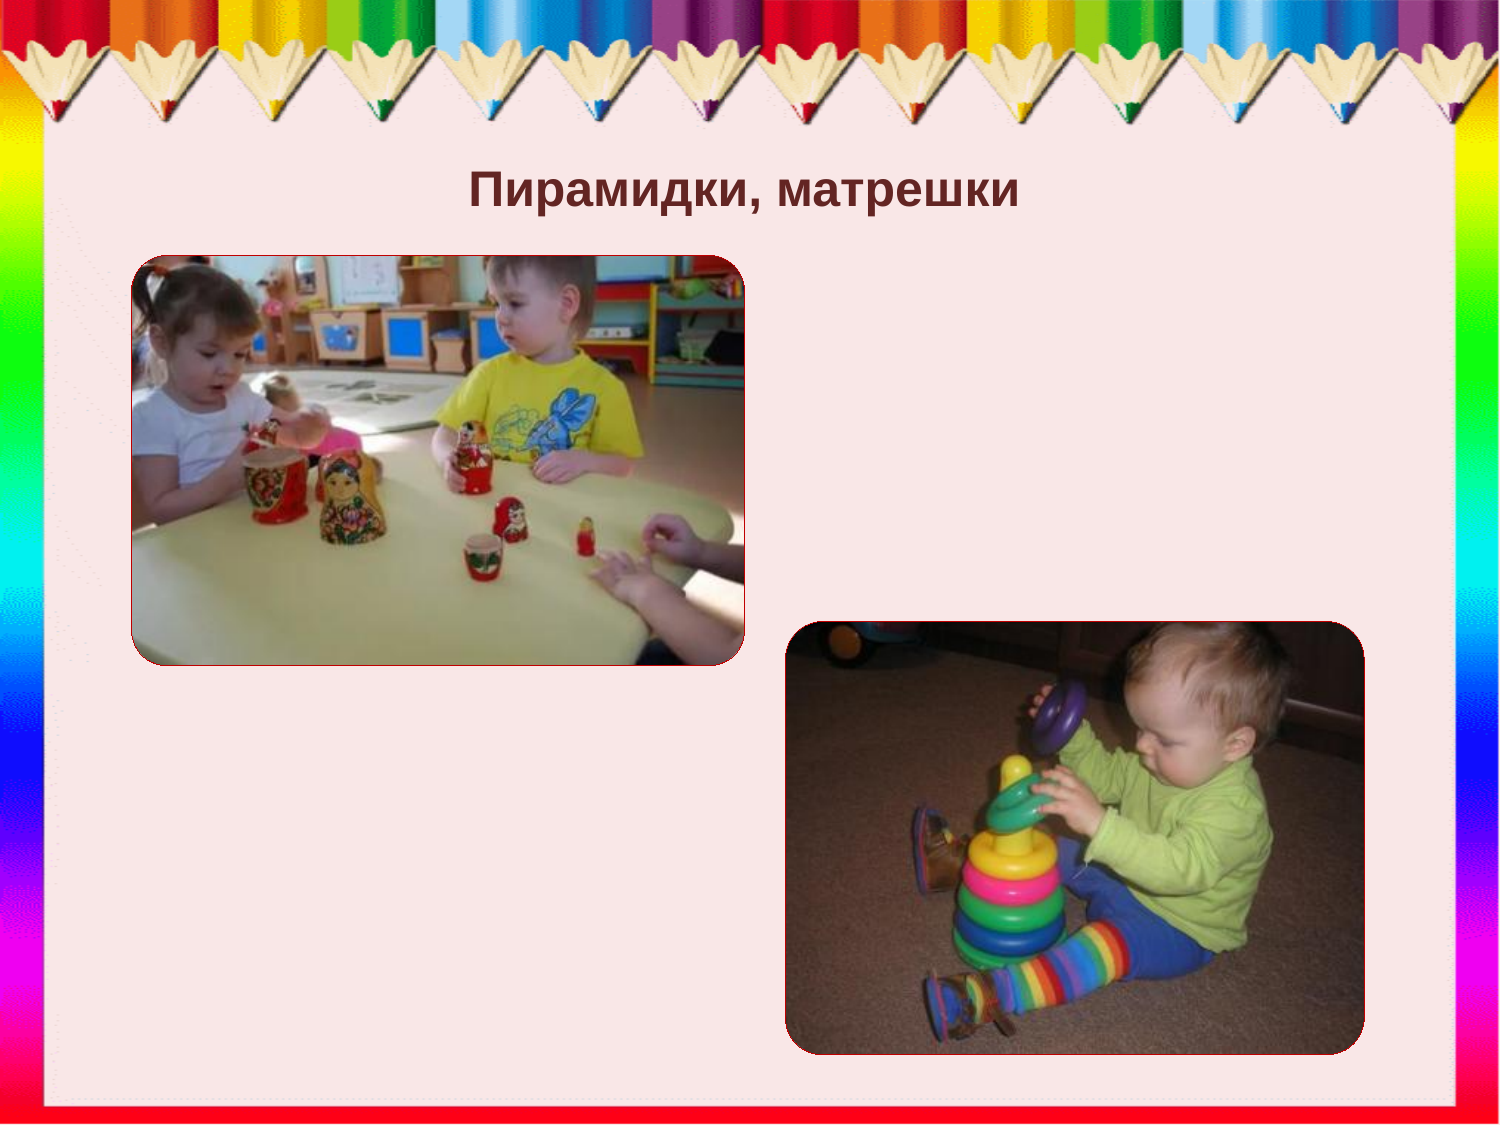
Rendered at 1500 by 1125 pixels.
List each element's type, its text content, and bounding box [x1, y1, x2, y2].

text_box Пирамидки, матрешки [277, 148, 1212, 224]
picture [0, 0, 1500, 1125]
